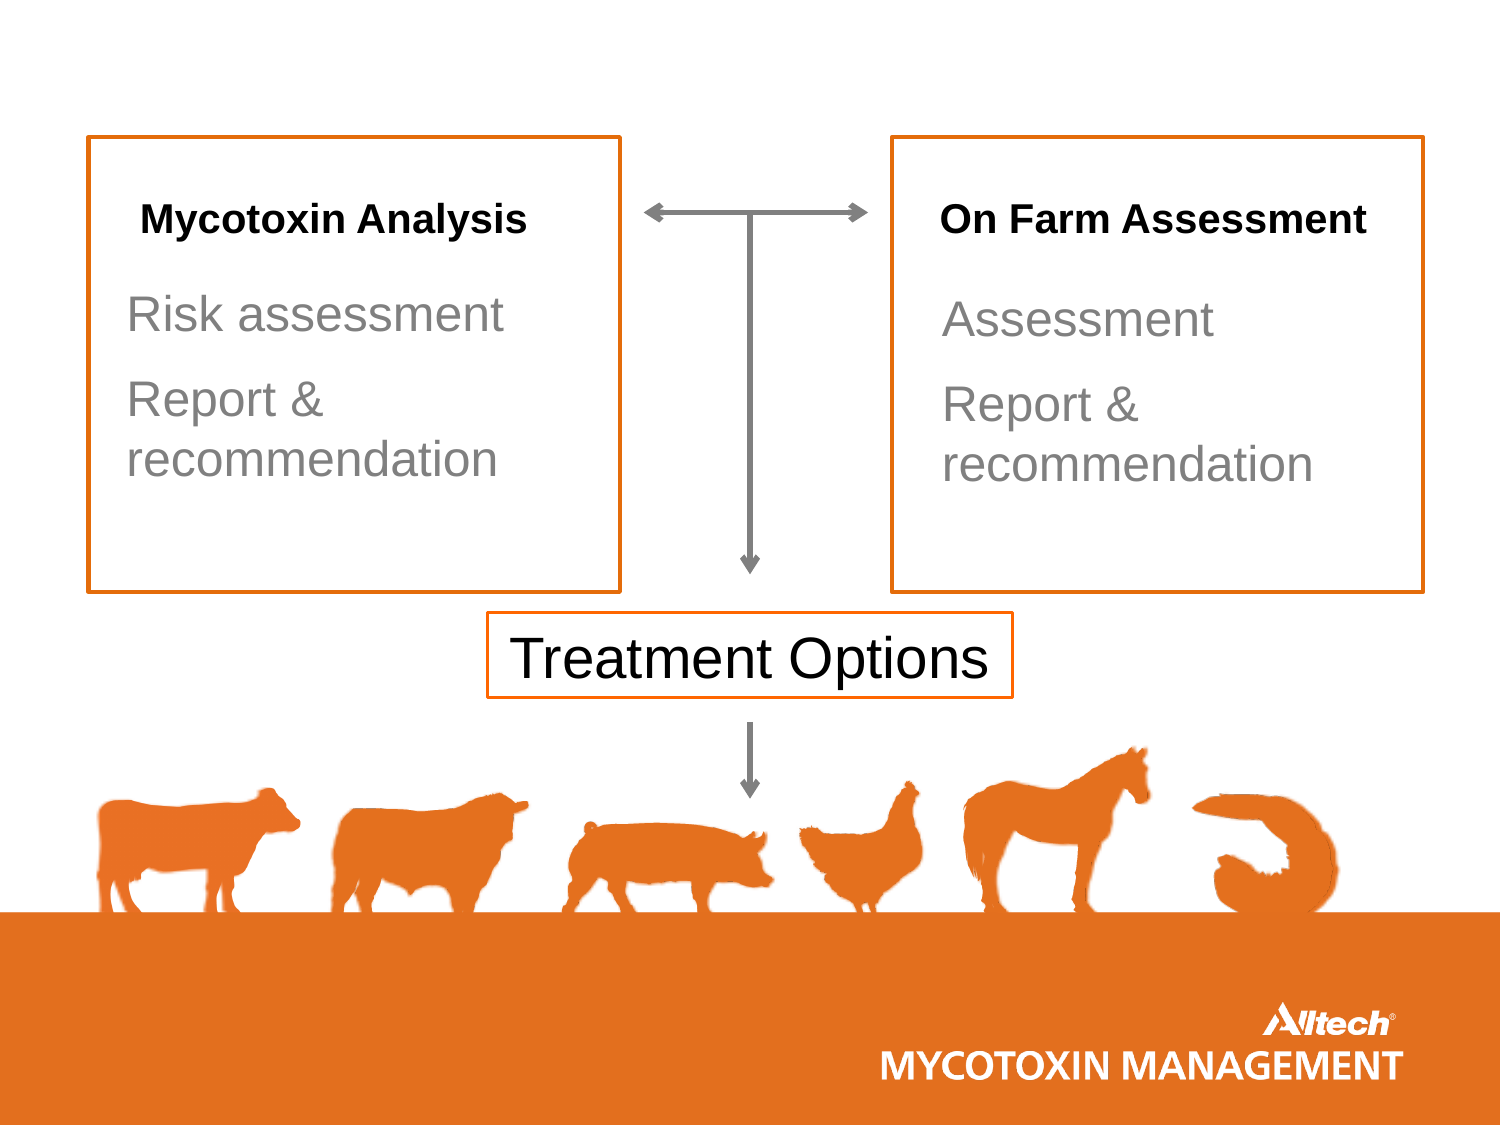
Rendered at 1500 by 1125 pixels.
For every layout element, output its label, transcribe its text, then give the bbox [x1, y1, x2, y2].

text_box On Farm Assessment [924, 184, 1401, 250]
text_box Mycotoxin Analysis [124, 184, 563, 250]
picture [0, 0, 1500, 972]
picture [820, 999, 1458, 1083]
text_box [0, 910, 1500, 1125]
text_box [86, 135, 622, 594]
text_box Treatment Options [487, 612, 1013, 698]
text_box Risk assessment Report & recommendation [111, 274, 728, 614]
text_box [890, 135, 1425, 594]
